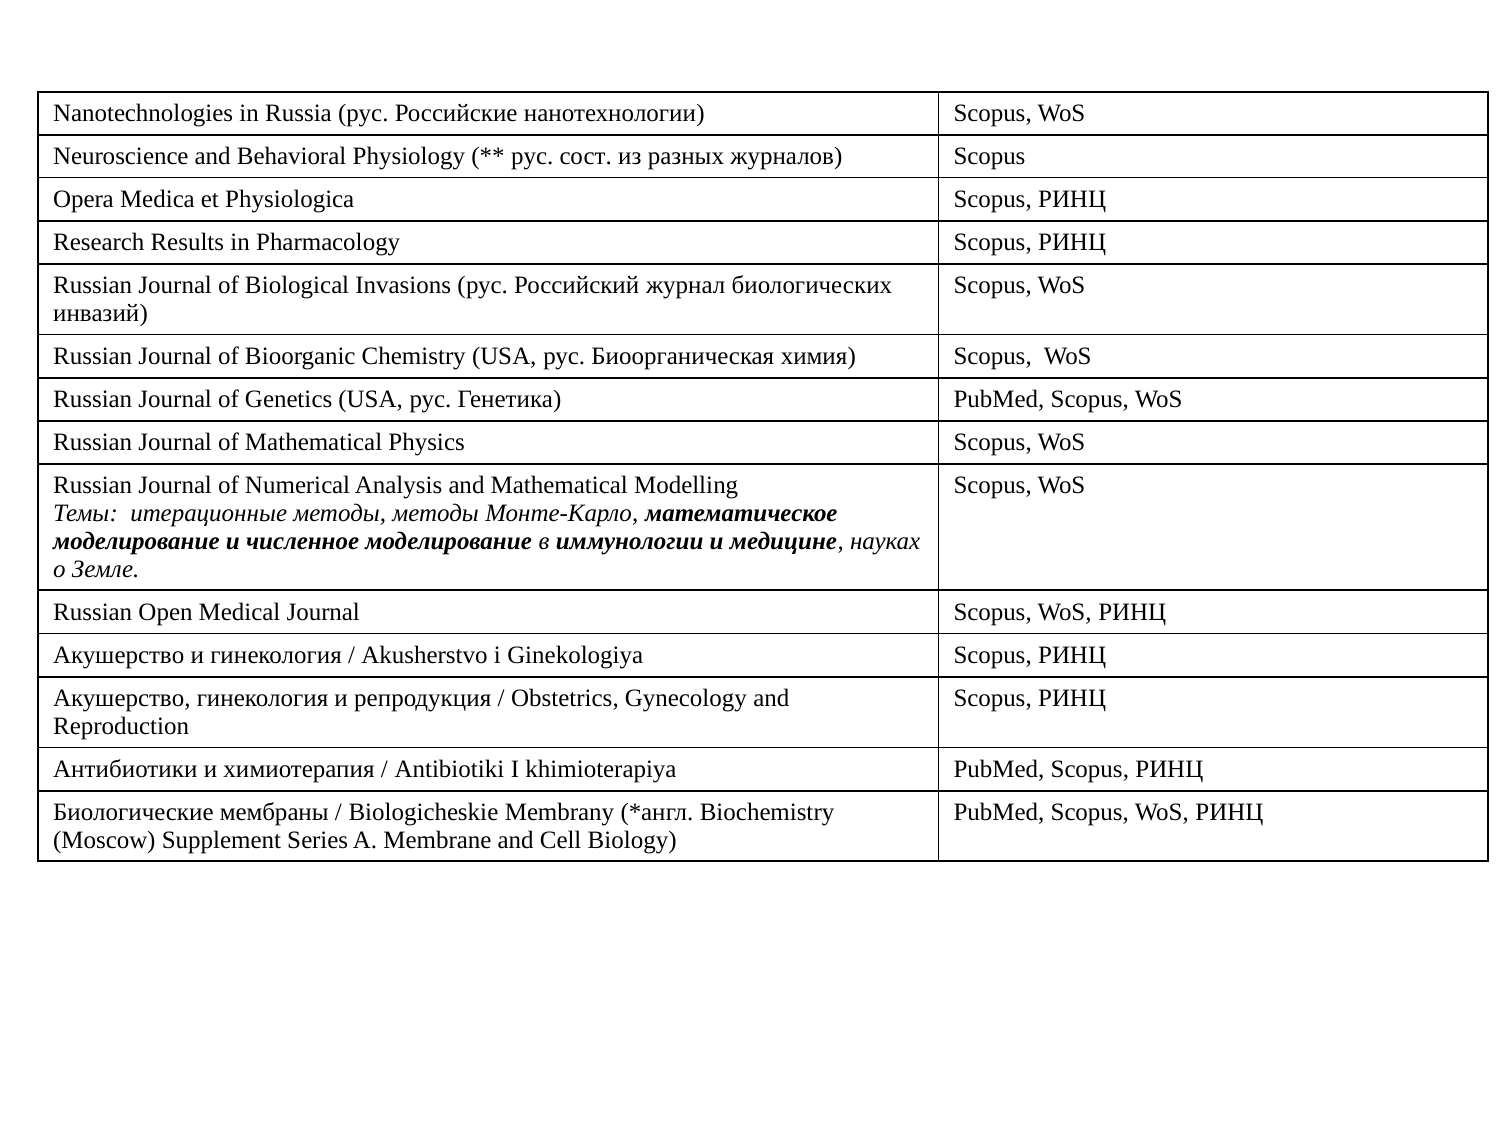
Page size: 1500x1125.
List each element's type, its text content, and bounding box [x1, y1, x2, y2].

table_cell Russian Journal of Mathematical Physics [39, 422, 938, 463]
table_cell Scopus, РИНЦ [939, 178, 1487, 220]
table_cell PubMed, Scopus, WoS [939, 379, 1487, 420]
table_cell Биологические мембраны / Biologicheskie Membrany (*англ. Biochemistry (Moscow) Supplement Series A. Membrane and Cell Biology) [39, 792, 938, 860]
table_cell Scopus, РИНЦ [939, 678, 1487, 747]
table_cell Russian Journal of Bioorganic Chemistry (USA, рус. Биоорганическая химия) [39, 335, 938, 377]
table_cell PubMed, Scopus, РИНЦ [939, 748, 1487, 790]
table_cell PubMed, Scopus, WoS, РИНЦ [939, 792, 1487, 860]
table_header Scopus, WoS [939, 93, 1487, 134]
table_cell Russian Journal of Biological Invasions (рус. Российский журнал биологических инвазий) [39, 265, 938, 334]
table_cell Scopus, WoS [939, 265, 1487, 334]
table_cell Scopus, РИНЦ [939, 222, 1487, 263]
table_cell Scopus [939, 136, 1487, 177]
table_header Nanotechnologies in Russia (рус. Российские нанотехнологии) [39, 93, 938, 134]
table_cell Neuroscience and Behavioral Physiology (** рус. сост. из разных журналов) [39, 136, 938, 177]
table_cell Research Results in Pharmacology [39, 222, 938, 263]
table_cell Scopus, WoS, РИНЦ [939, 591, 1487, 633]
table_cell Russian Journal of Genetics (USA, рус. Генетика) [39, 379, 938, 420]
table_cell Russian Journal of Numerical Analysis and Mathematical Modelling Темы: итерационные методы, методы Монте-Карло, математическое моделирование и численное моделирование в иммунологии и медицине, науках о Земле. [39, 465, 938, 589]
table_cell Scopus, WoS [939, 465, 1487, 589]
table_cell Opera Medica et Physiologica [39, 178, 938, 220]
table_cell Акушерство и гинекология / Akusherstvo i Ginekologiya [39, 634, 938, 676]
table_cell Антибиотики и химиотерапия / Antibiotiki I khimioterapiya [39, 748, 938, 790]
table_cell Scopus, WoS [939, 335, 1487, 377]
table_cell Акушерство, гинекология и репродукция / Obstetrics, Gynecology and Reproduction [39, 678, 938, 747]
table_cell Russian Open Medical Journal [39, 591, 938, 633]
table_cell Scopus, WoS [939, 422, 1487, 463]
table_cell Scopus, РИНЦ [939, 634, 1487, 676]
